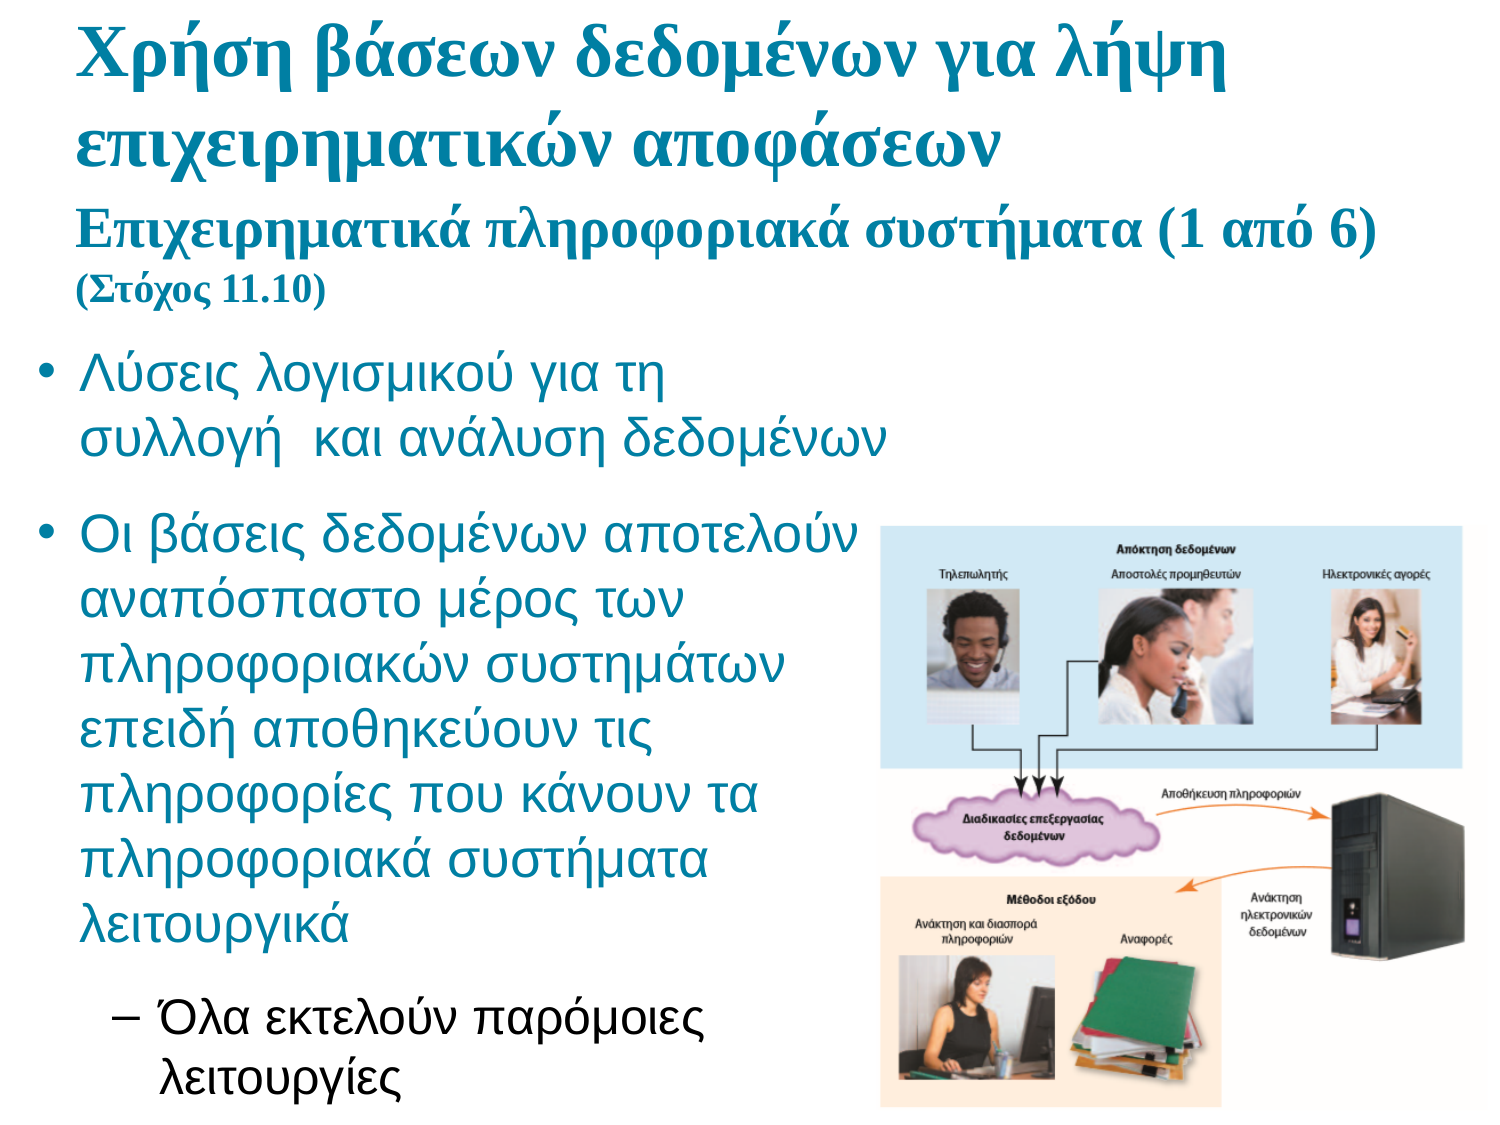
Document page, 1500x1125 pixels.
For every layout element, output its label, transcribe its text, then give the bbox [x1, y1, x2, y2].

title Χρήση βάσεων δεδομένων για λήψη επιχειρηματικών αποφάσεων Επιχειρηματικά πληροφοριακά συστήματα (1 από 6) (Στόχος 11.10) [75, 24, 1500, 288]
picture [868, 512, 1488, 1115]
list Λύσεις λογισμικού για τη συλλογή και ανάλυση δεδομένων Οι βάσεις δεδομένων αποτελούν αναπόσπαστο μέρος των πληροφοριακών συστημάτων επειδή αποθηκεύουν τις πληροφορίες που κάνουν τα πληροφοριακά συστήματα λειτουργικά Όλα εκτελούν παρόμοιες λειτουργίες [37, 337, 950, 1125]
